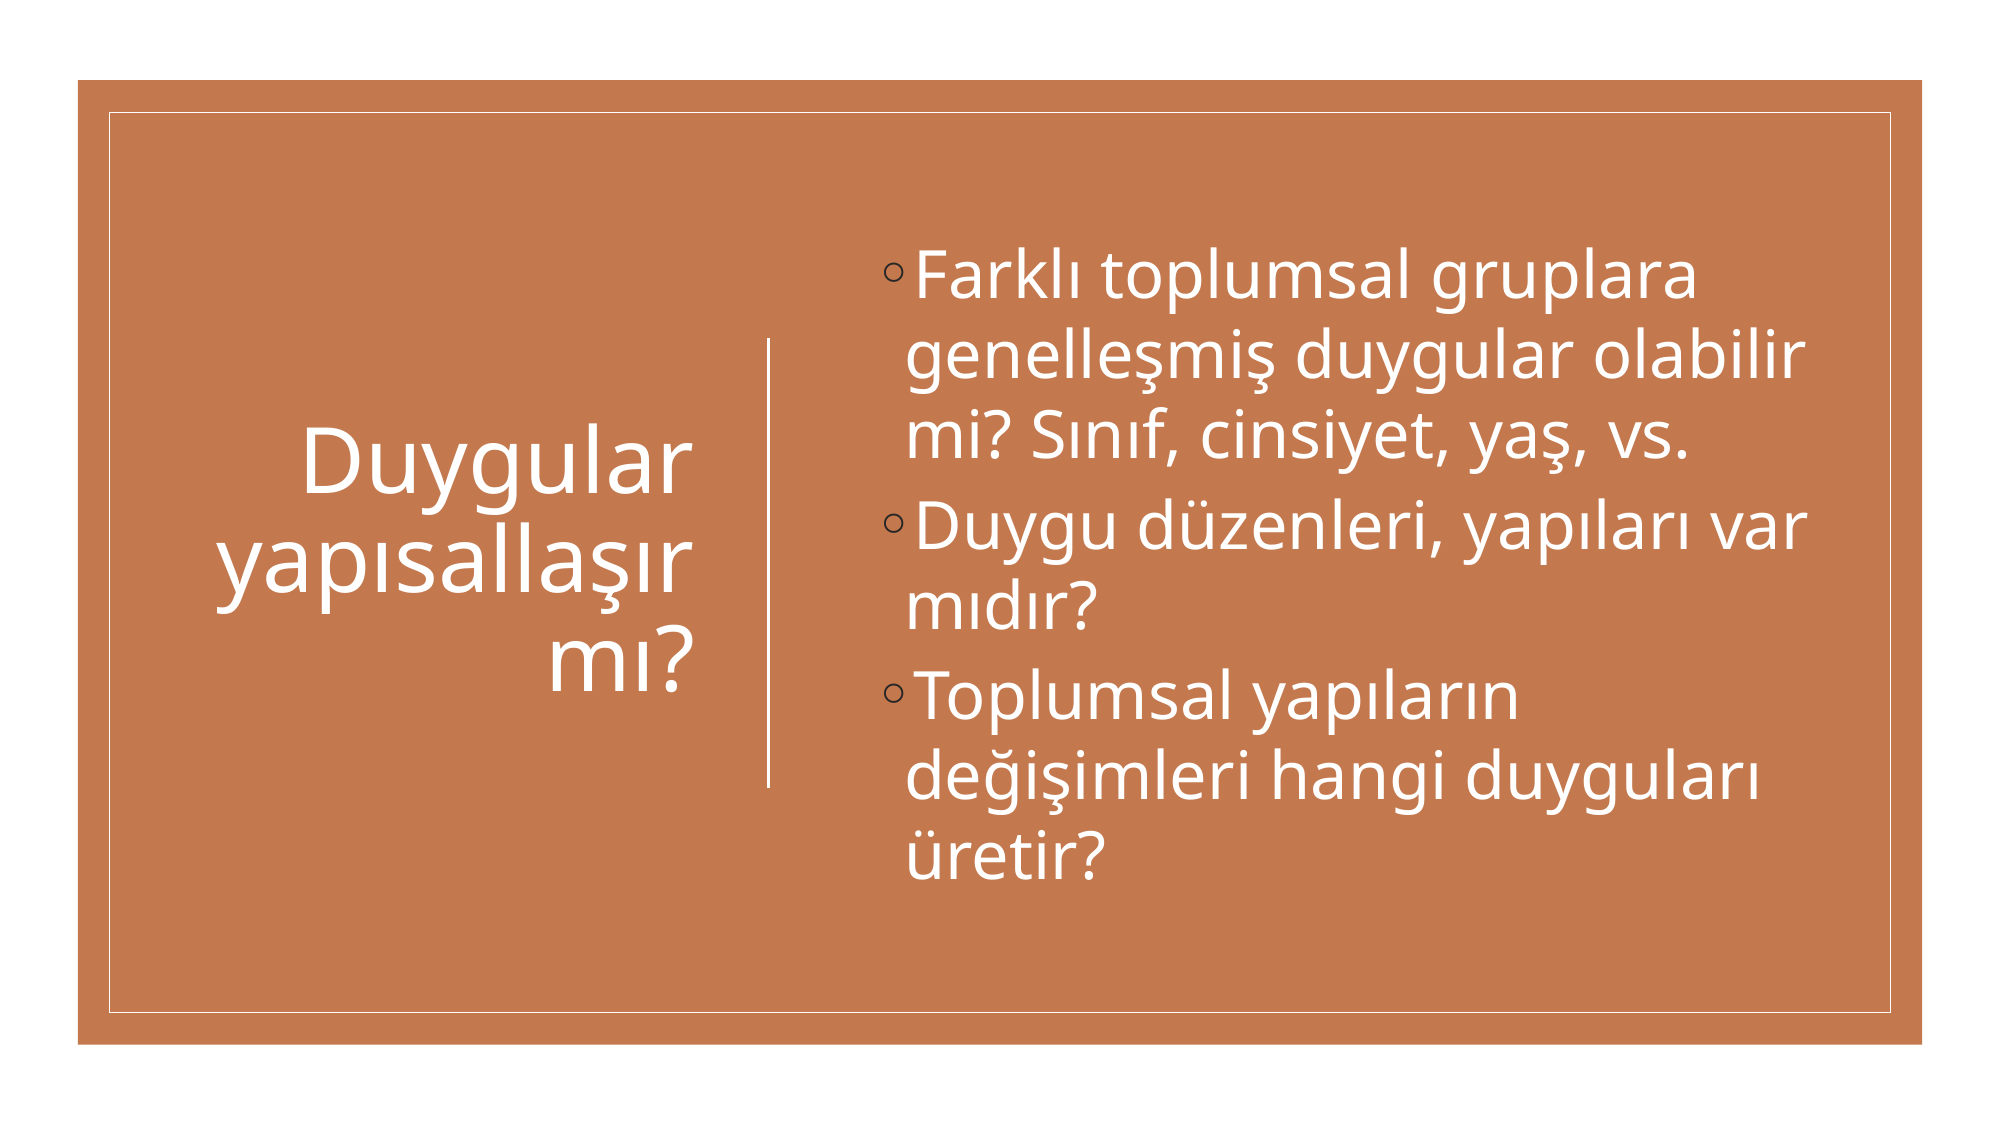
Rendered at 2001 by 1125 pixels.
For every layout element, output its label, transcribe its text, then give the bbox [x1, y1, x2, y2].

title Duygular yapısallaşır mı? [142, 164, 711, 961]
list Farklı toplumsal gruplara genelleşmiş duygular olabilir mi? Sınıf, cinsiyet, yaş, vs. Duygu düzenleri, yapıları var mıdır? Toplumsal yapıların değişimleri hangi duyguları üretir? [814, 164, 1834, 961]
text_box [109, 112, 1891, 1013]
text_box [0, 0, 2000, 1125]
text_box [77, 79, 1923, 1046]
